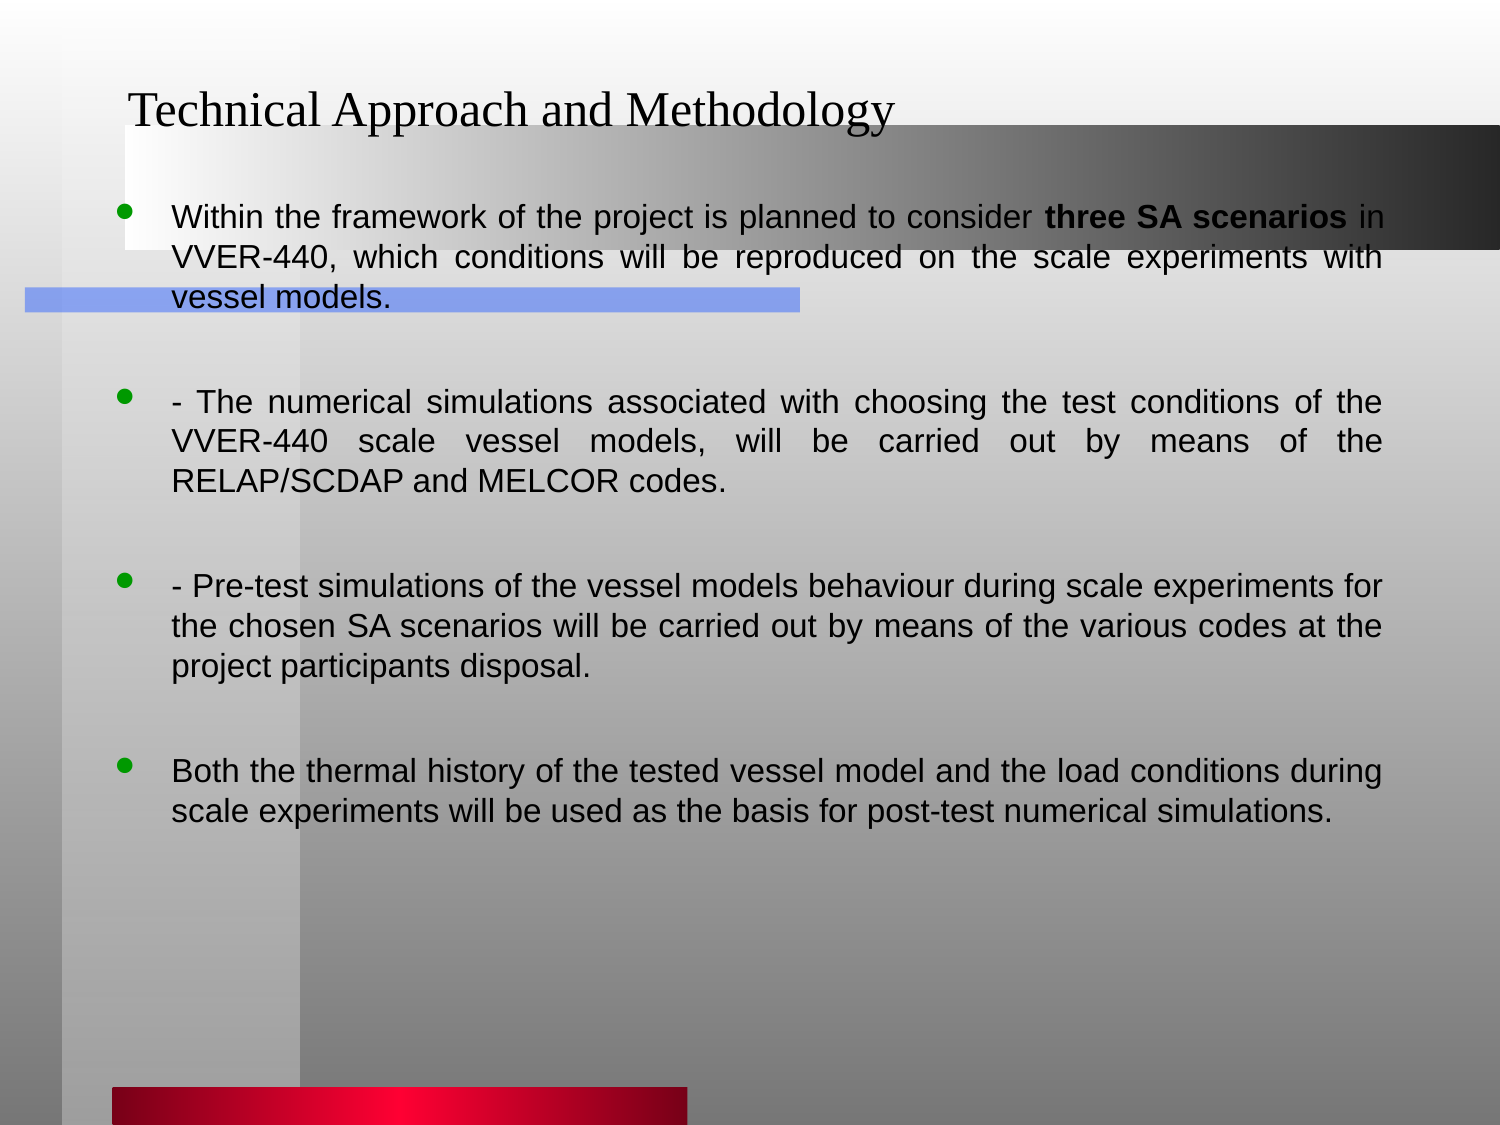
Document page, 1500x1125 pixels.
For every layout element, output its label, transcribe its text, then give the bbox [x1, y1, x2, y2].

list Within the framework of the project is planned to consider three SA scenarios in VVER-440, which conditions will be reproduced on the scale experiments with vessel models. - The numerical simulations associated with choosing the test conditions of the VVER-440 scale vessel models, will be carried out by means of the RELAP/SCDAP and MELCOR codes. - Pre-test simulations of the vessel models behaviour during scale experiments for the chosen SA scenarios will be carried out by means of the various codes at the project participants disposal. Both the thermal history of the tested vessel model and the load conditions during scale experiments will be used as the basis for post-test numerical simulations. [99, 187, 1400, 913]
title Technical Approach and Methodology [112, 50, 1388, 163]
